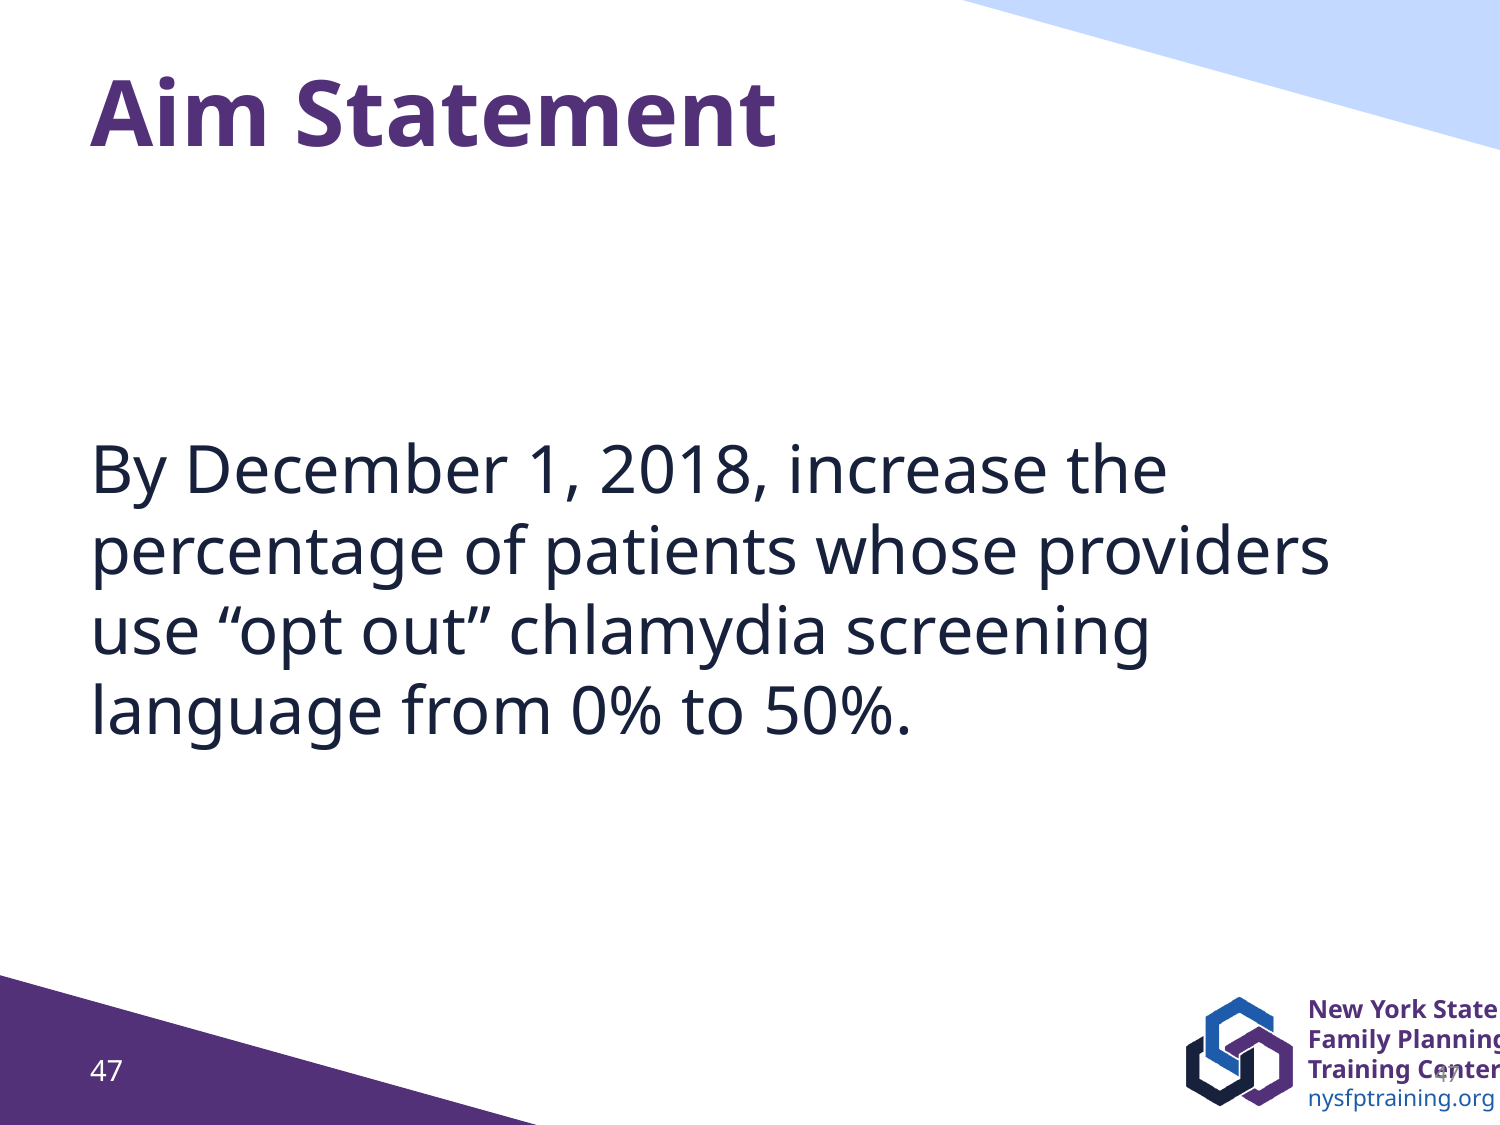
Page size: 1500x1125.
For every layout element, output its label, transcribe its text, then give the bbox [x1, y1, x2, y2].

picture [1185, 996, 1294, 1108]
text_box 47 [1350, 1042, 1475, 1103]
list By December 1, 2018, increase the percentage of patients whose providers use “opt out” chlamydia screening language from 0% to 50%. [75, 200, 1425, 975]
title Aim Statement [75, 45, 1425, 175]
slide_number 47 [75, 1042, 285, 1103]
